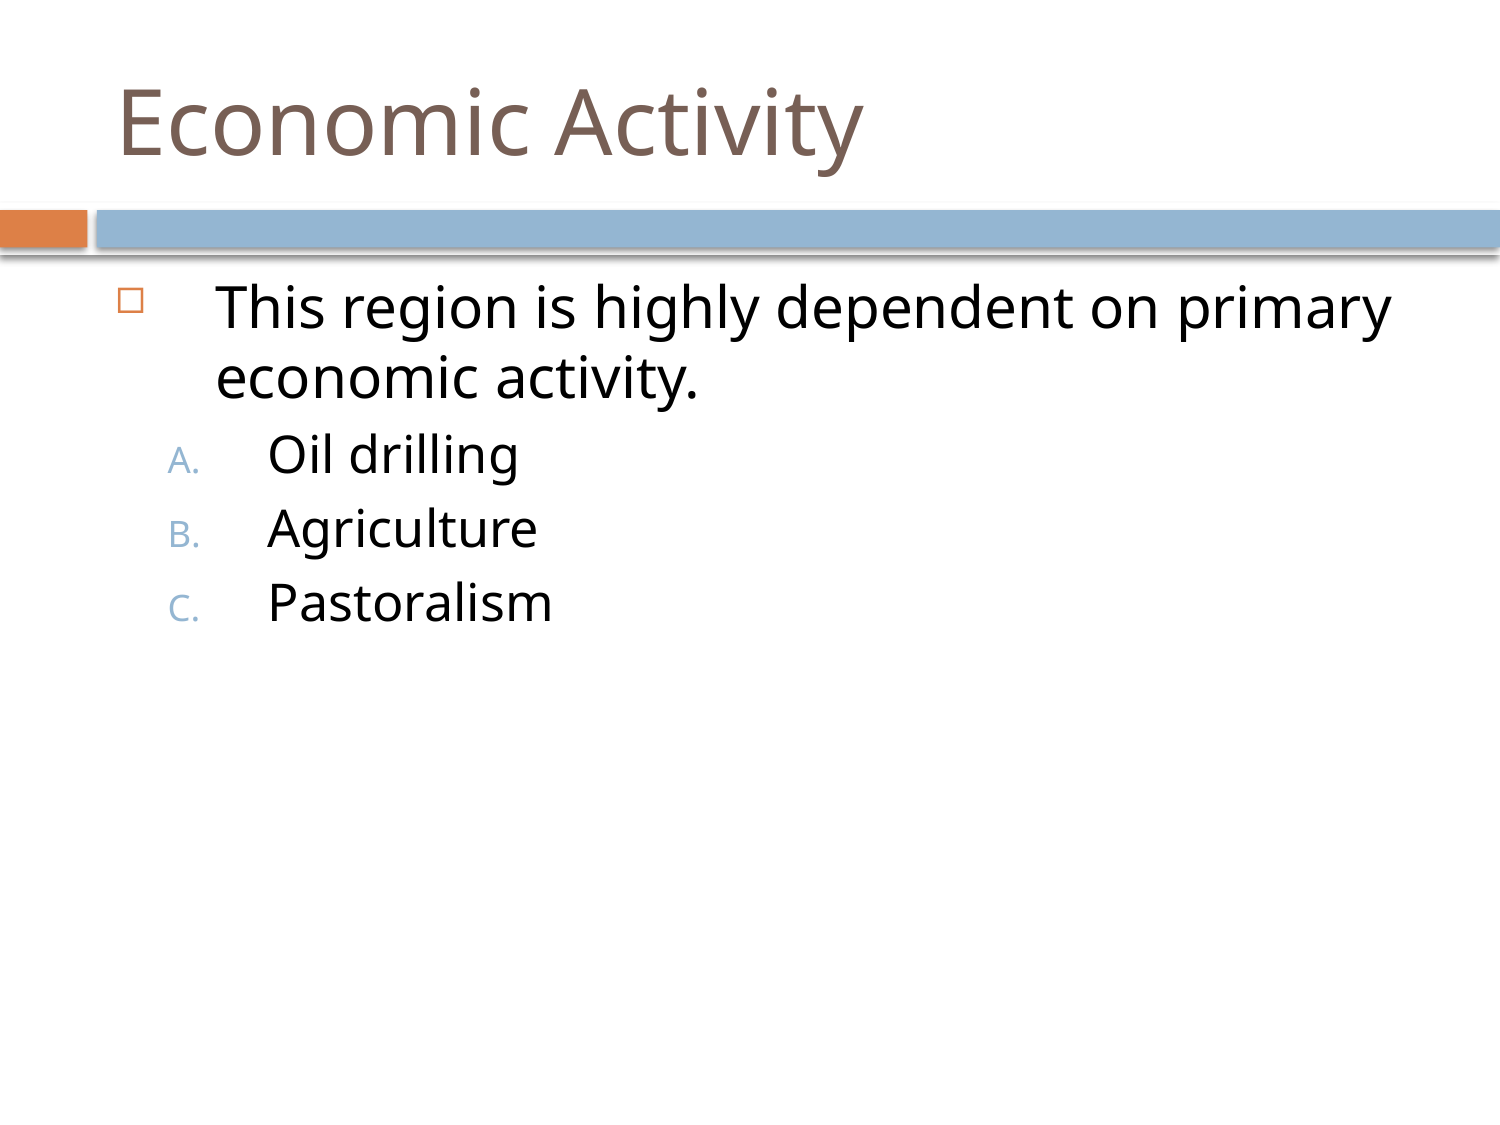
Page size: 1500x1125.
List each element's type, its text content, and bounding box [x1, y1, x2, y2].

list This region is highly dependent on primary economic activity. Oil drilling Agriculture Pastoralism [100, 262, 1438, 1000]
title Economic Activity [100, 37, 1438, 200]
